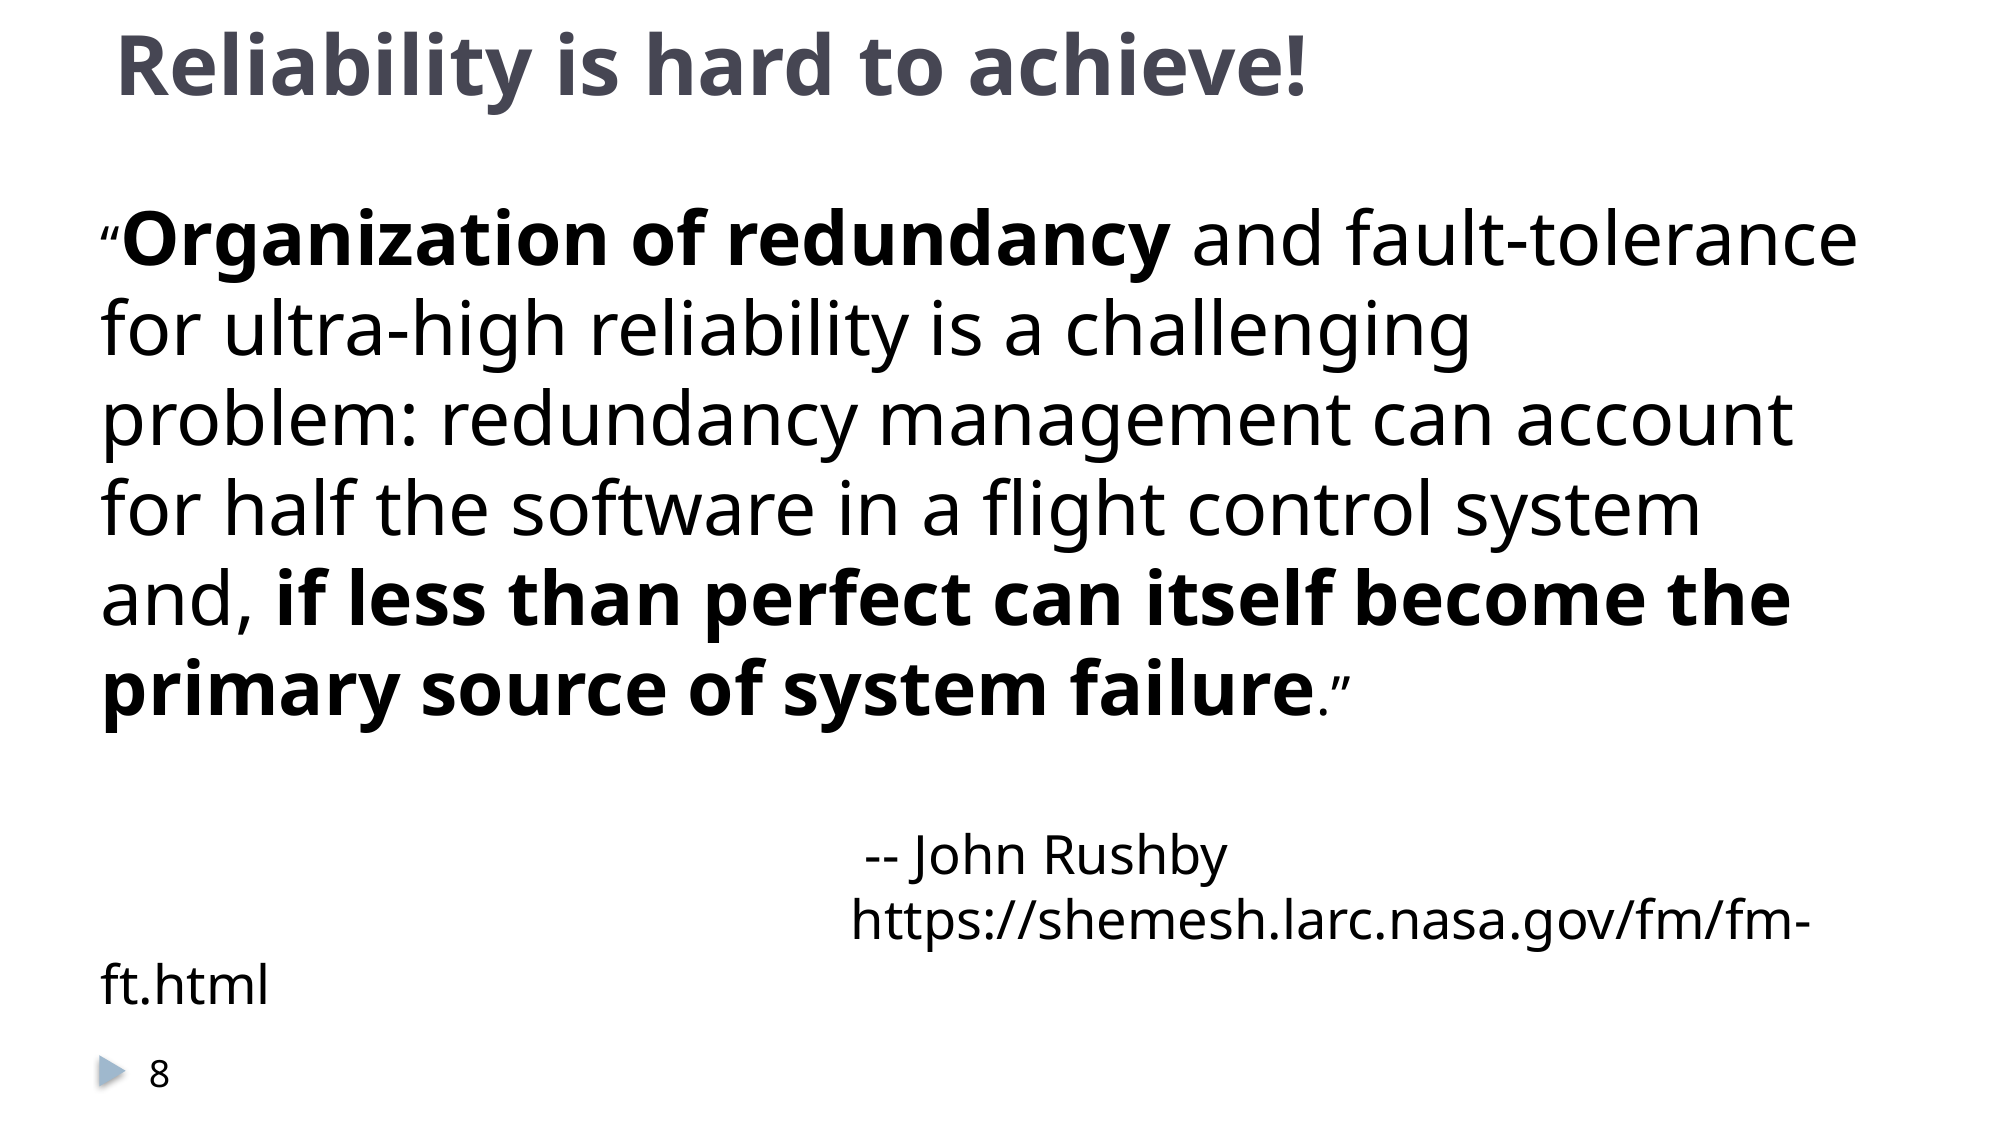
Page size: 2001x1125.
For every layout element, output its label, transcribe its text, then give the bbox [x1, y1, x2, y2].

slide_number 8 [134, 1042, 417, 1103]
title Reliability is hard to achieve! [99, 0, 1900, 119]
list “Organization of redundancy and fault-tolerance for ultra-high reliability is a challenging problem: redundancy management can account for half the software in a flight control system and, if less than perfect can itself become the primary source of system failure.” -- John Rushby https://shemesh.larc.nasa.gov/fm/fm-ft.html [85, 183, 1886, 496]
